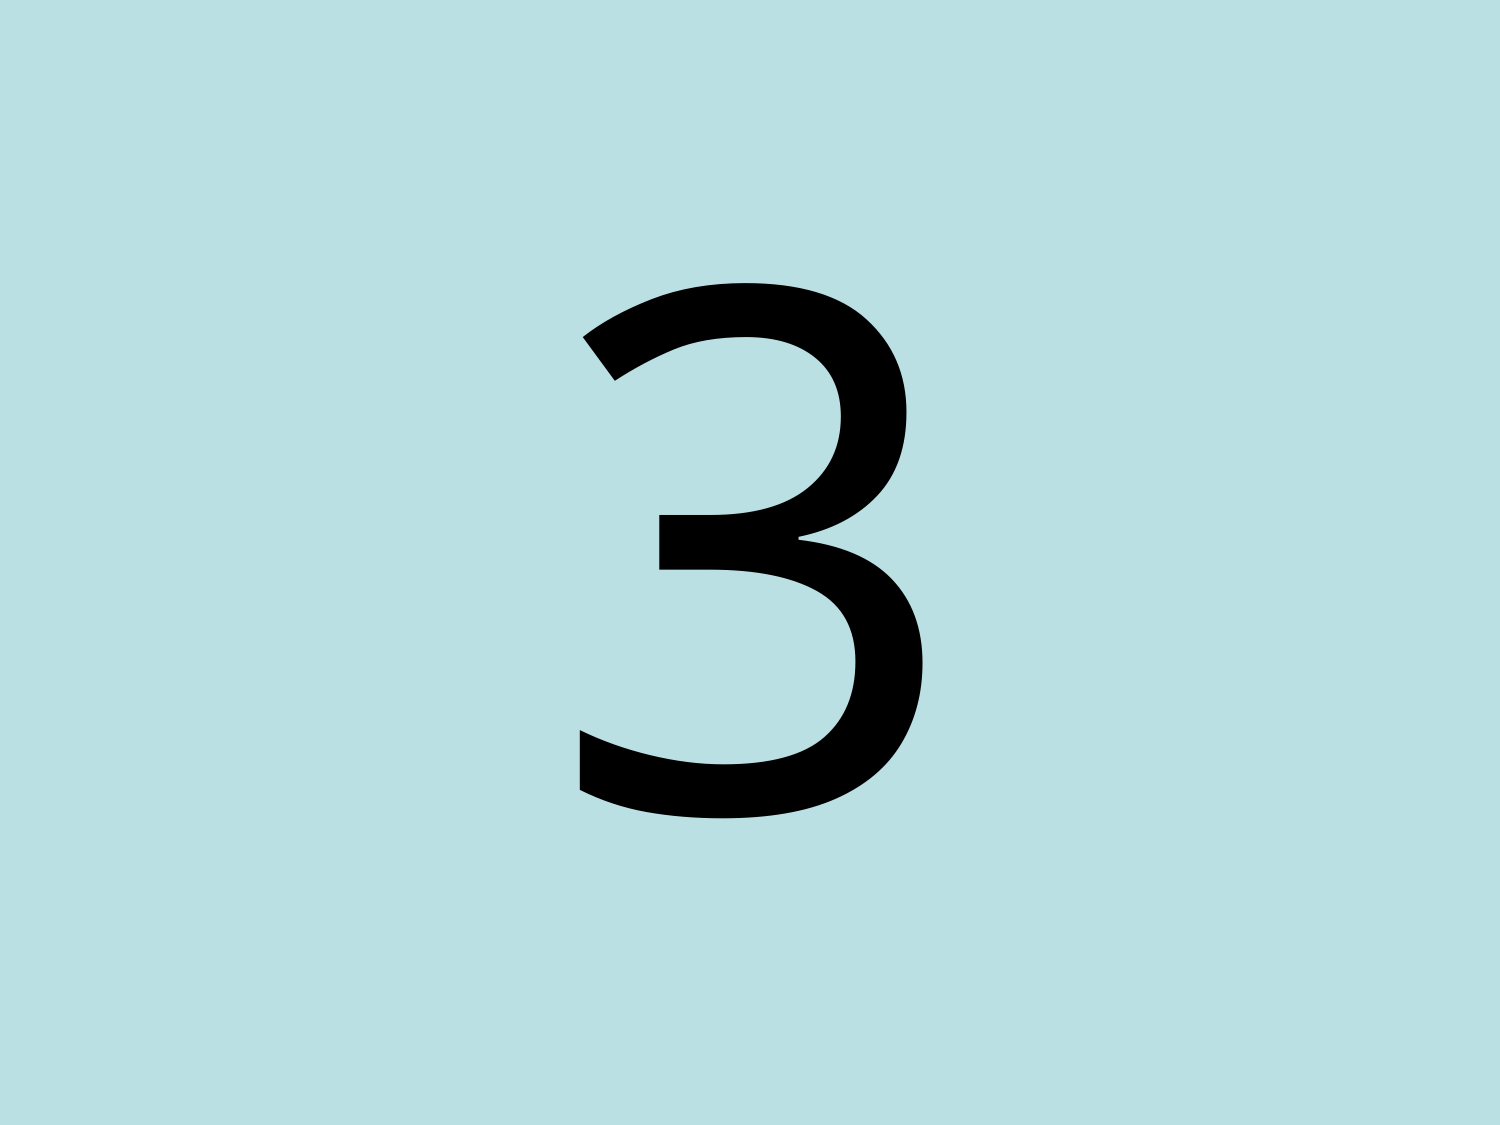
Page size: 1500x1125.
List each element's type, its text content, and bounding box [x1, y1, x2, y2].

text_box 3 [49, 74, 1463, 965]
